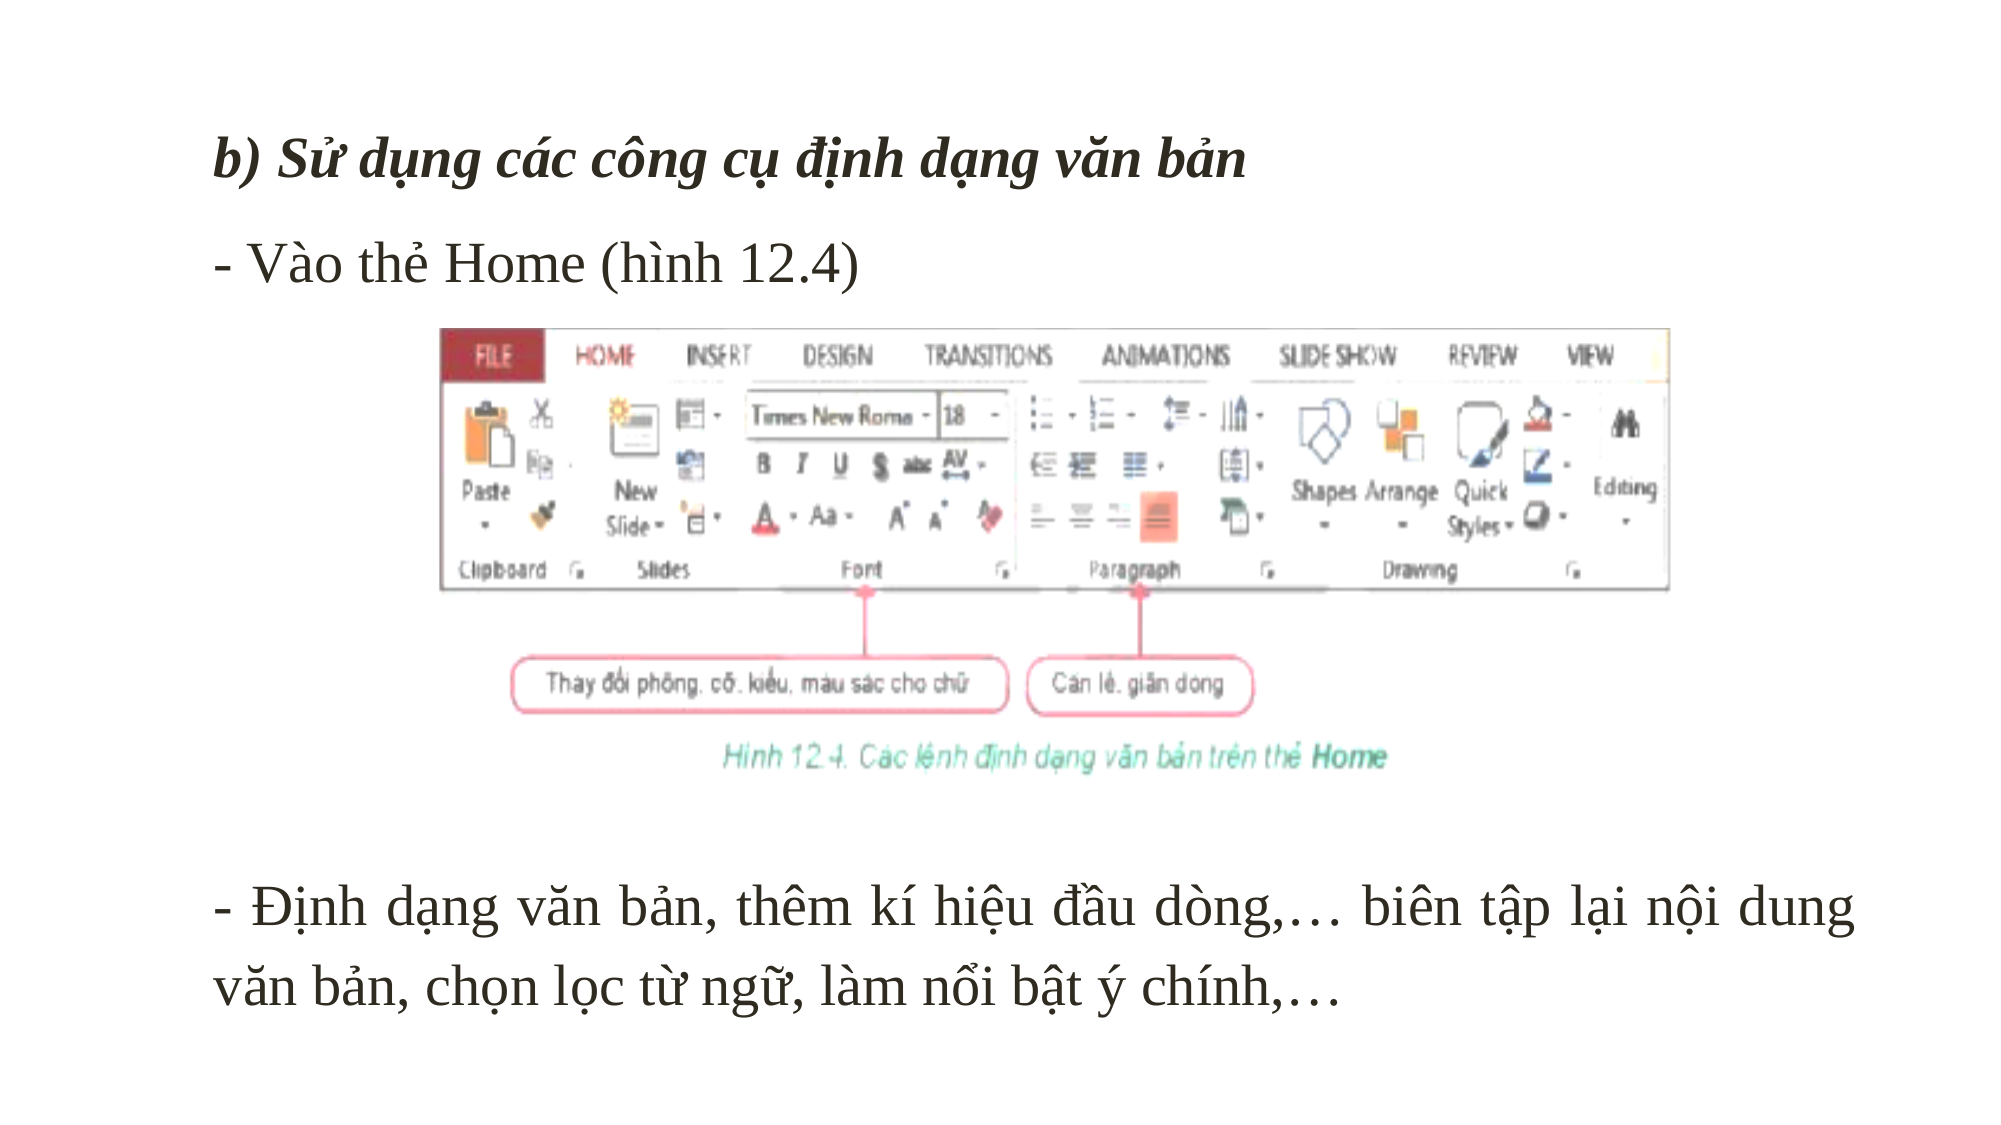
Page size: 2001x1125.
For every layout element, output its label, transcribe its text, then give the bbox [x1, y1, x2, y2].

text_box b) Sử dụng các công cụ định dạng văn bản - Vào thẻ Home (hình 12.4) [199, 101, 1463, 302]
text_box - Định dạng văn bản, thêm kí hiệu đầu dòng,… biên tập lại nội dung văn bản, chọn lọc từ ngữ, làm nổi bật ý chính,… [199, 849, 1872, 1025]
picture [438, 328, 1677, 791]
